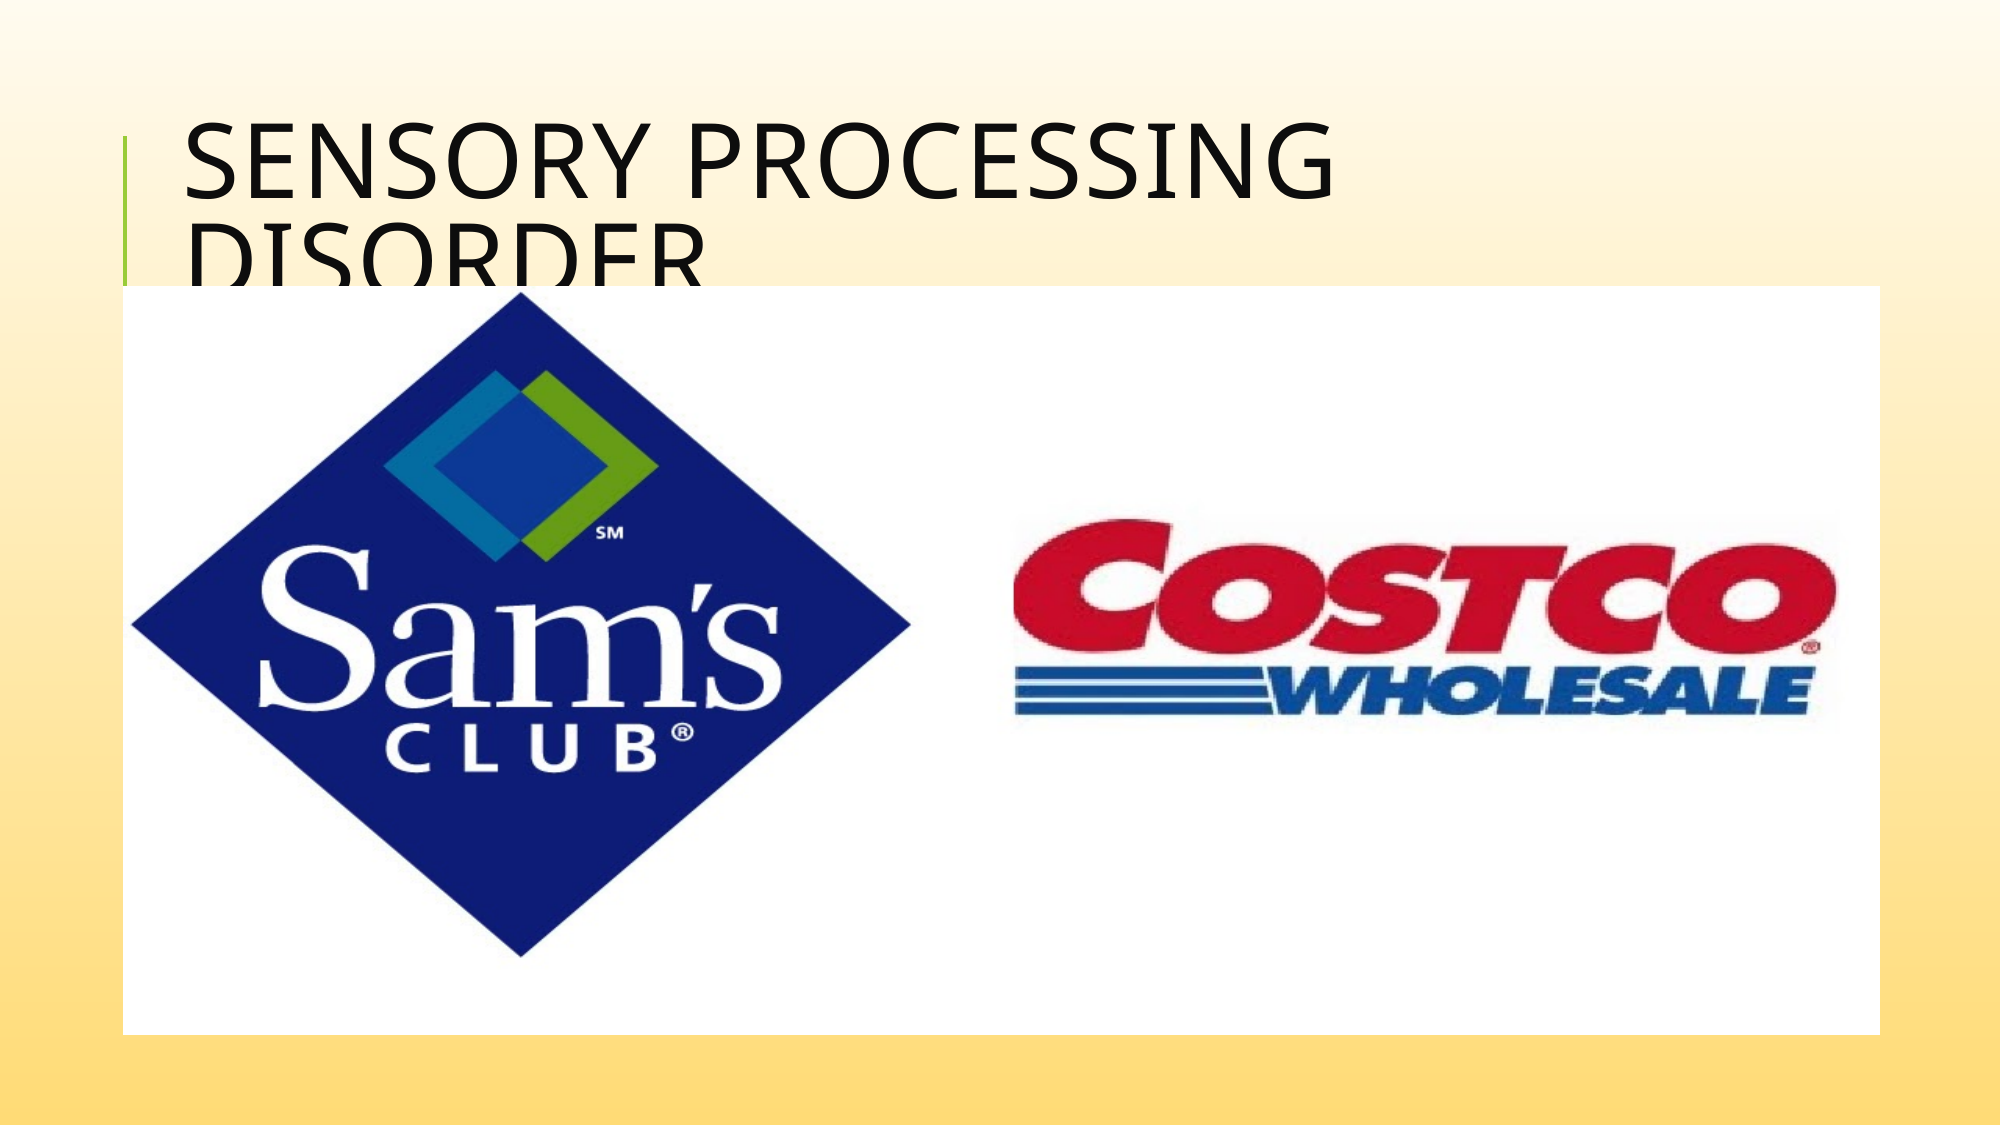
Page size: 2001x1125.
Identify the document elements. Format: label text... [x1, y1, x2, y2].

title Sensory processing disorder [168, 96, 1763, 281]
picture [122, 286, 1880, 1036]
